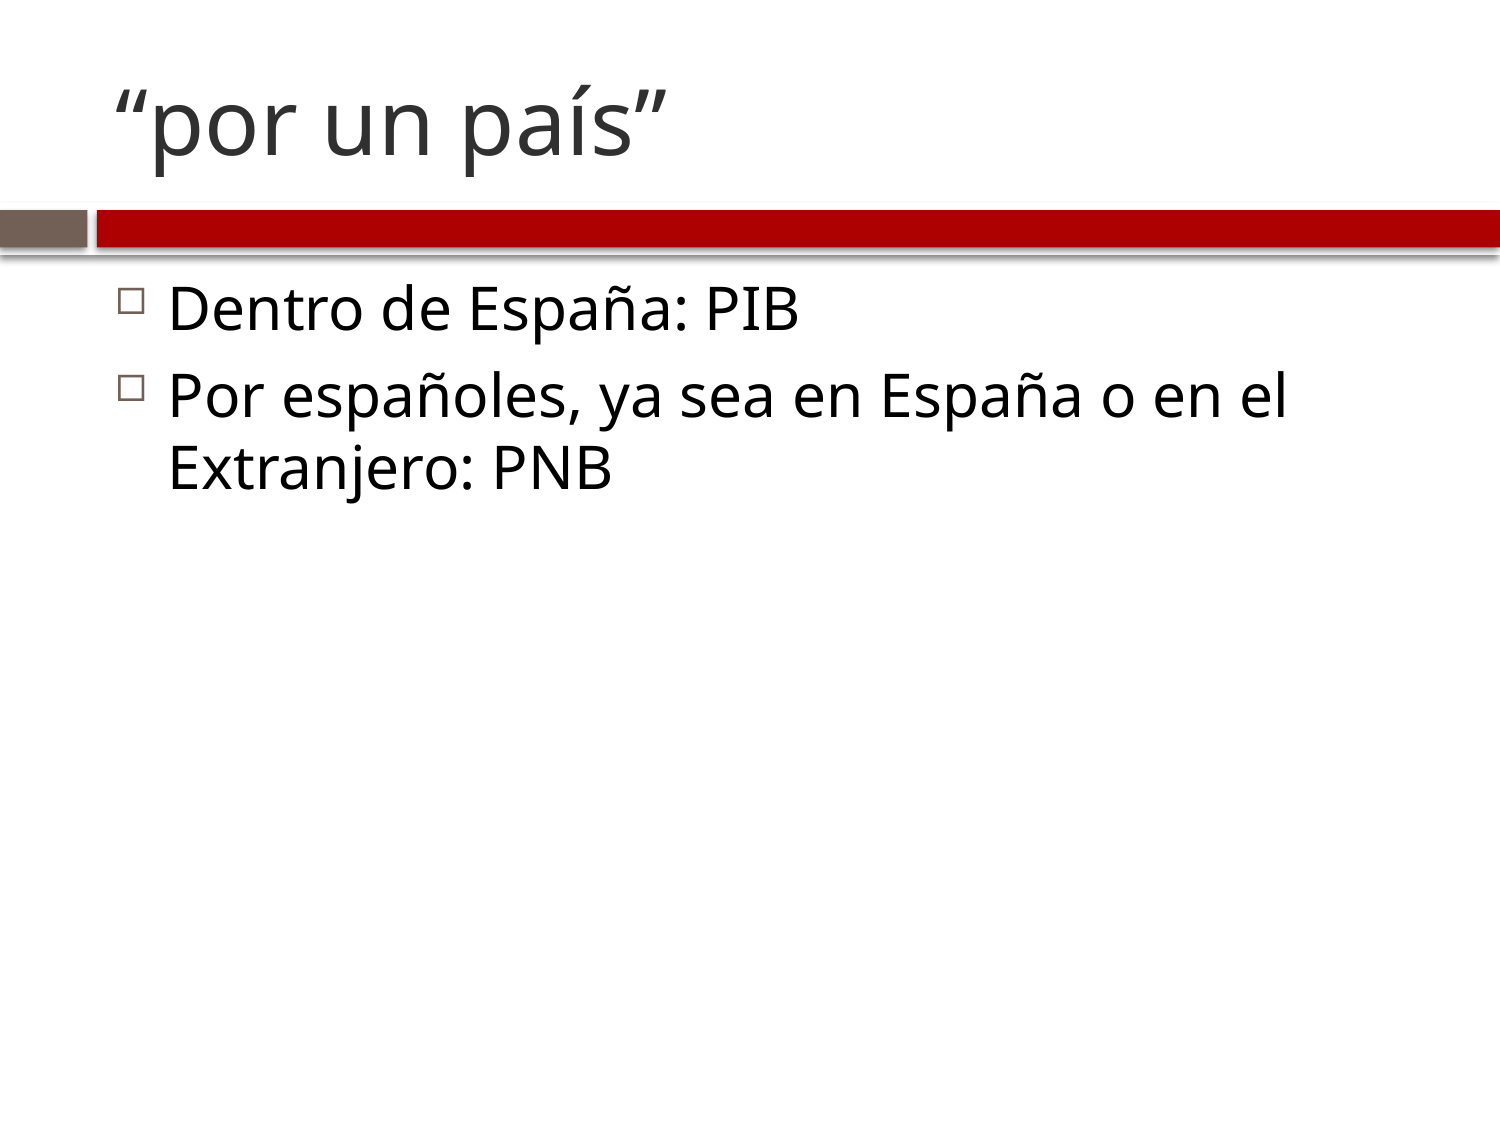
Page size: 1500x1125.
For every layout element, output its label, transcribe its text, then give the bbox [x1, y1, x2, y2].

list Dentro de España: PIB Por españoles, ya sea en España o en el Extranjero: PNB [100, 262, 1438, 1000]
title “por un país” [100, 37, 1438, 200]
